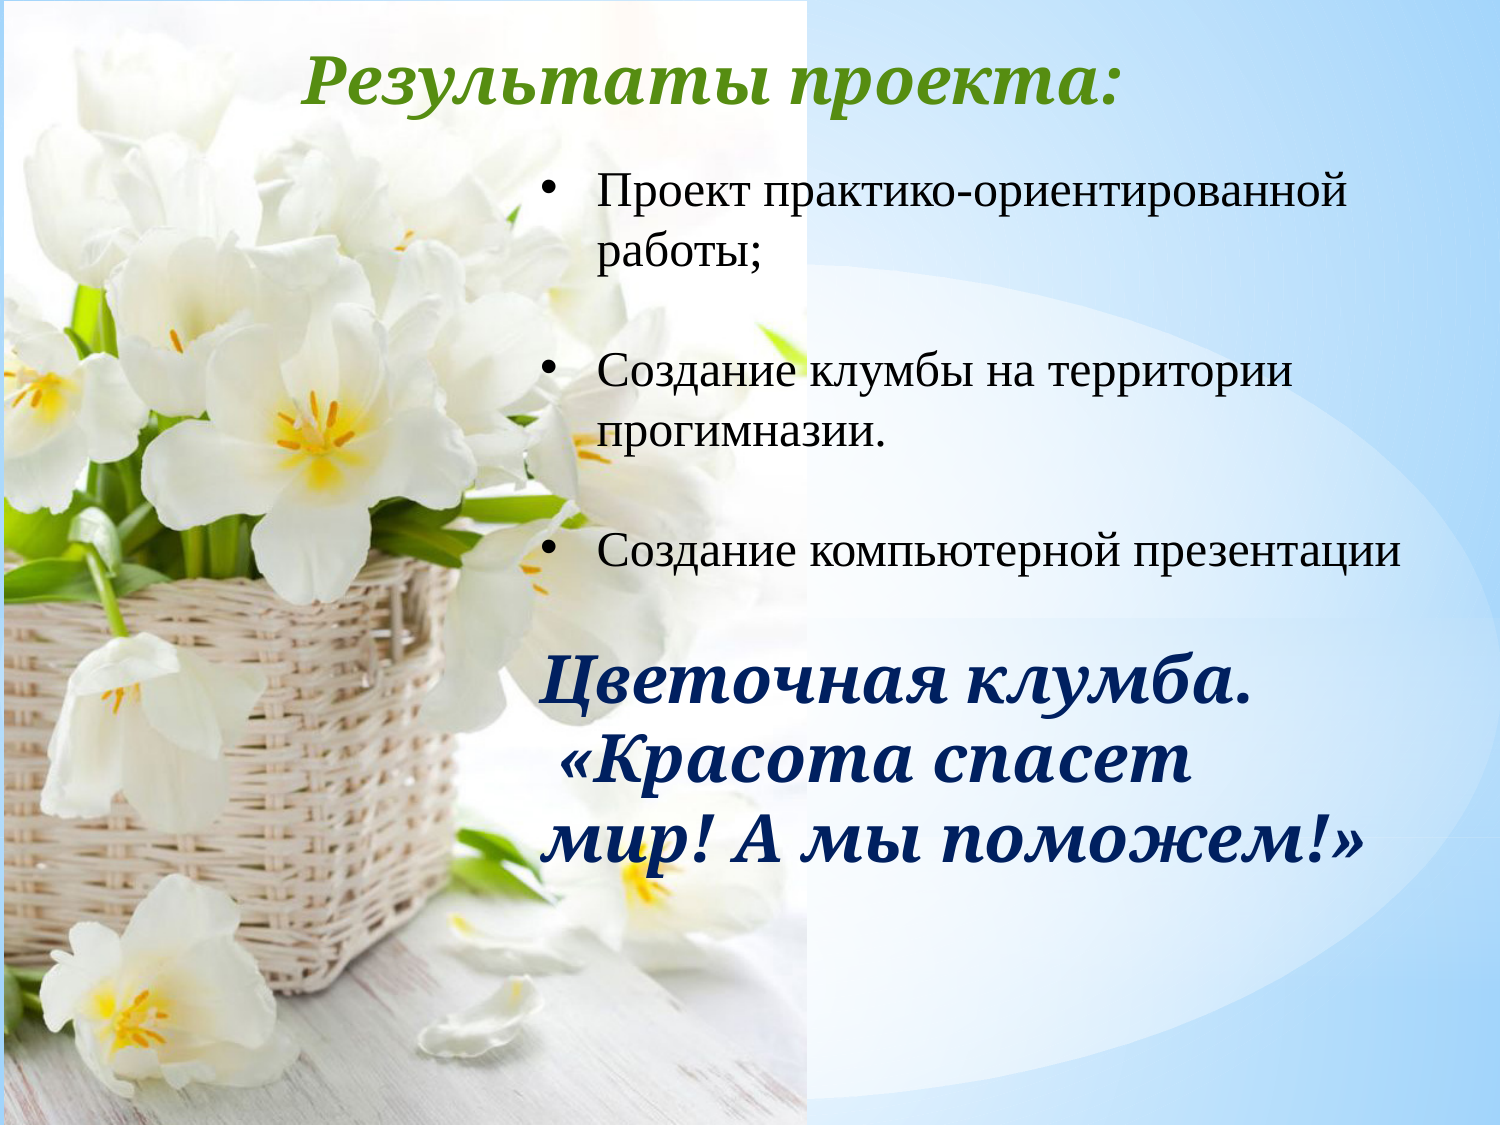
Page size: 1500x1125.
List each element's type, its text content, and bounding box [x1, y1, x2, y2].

text_box Результаты проекта: [812, 30, 1327, 125]
picture [4, 1, 808, 1125]
text_box Проект практико-ориентированной работы; Создание клумбы на территории прогимназии. Создание компьютерной презентации Цветочная клумба. «Красота спасет мир! А мы поможем!» [812, 148, 1447, 944]
